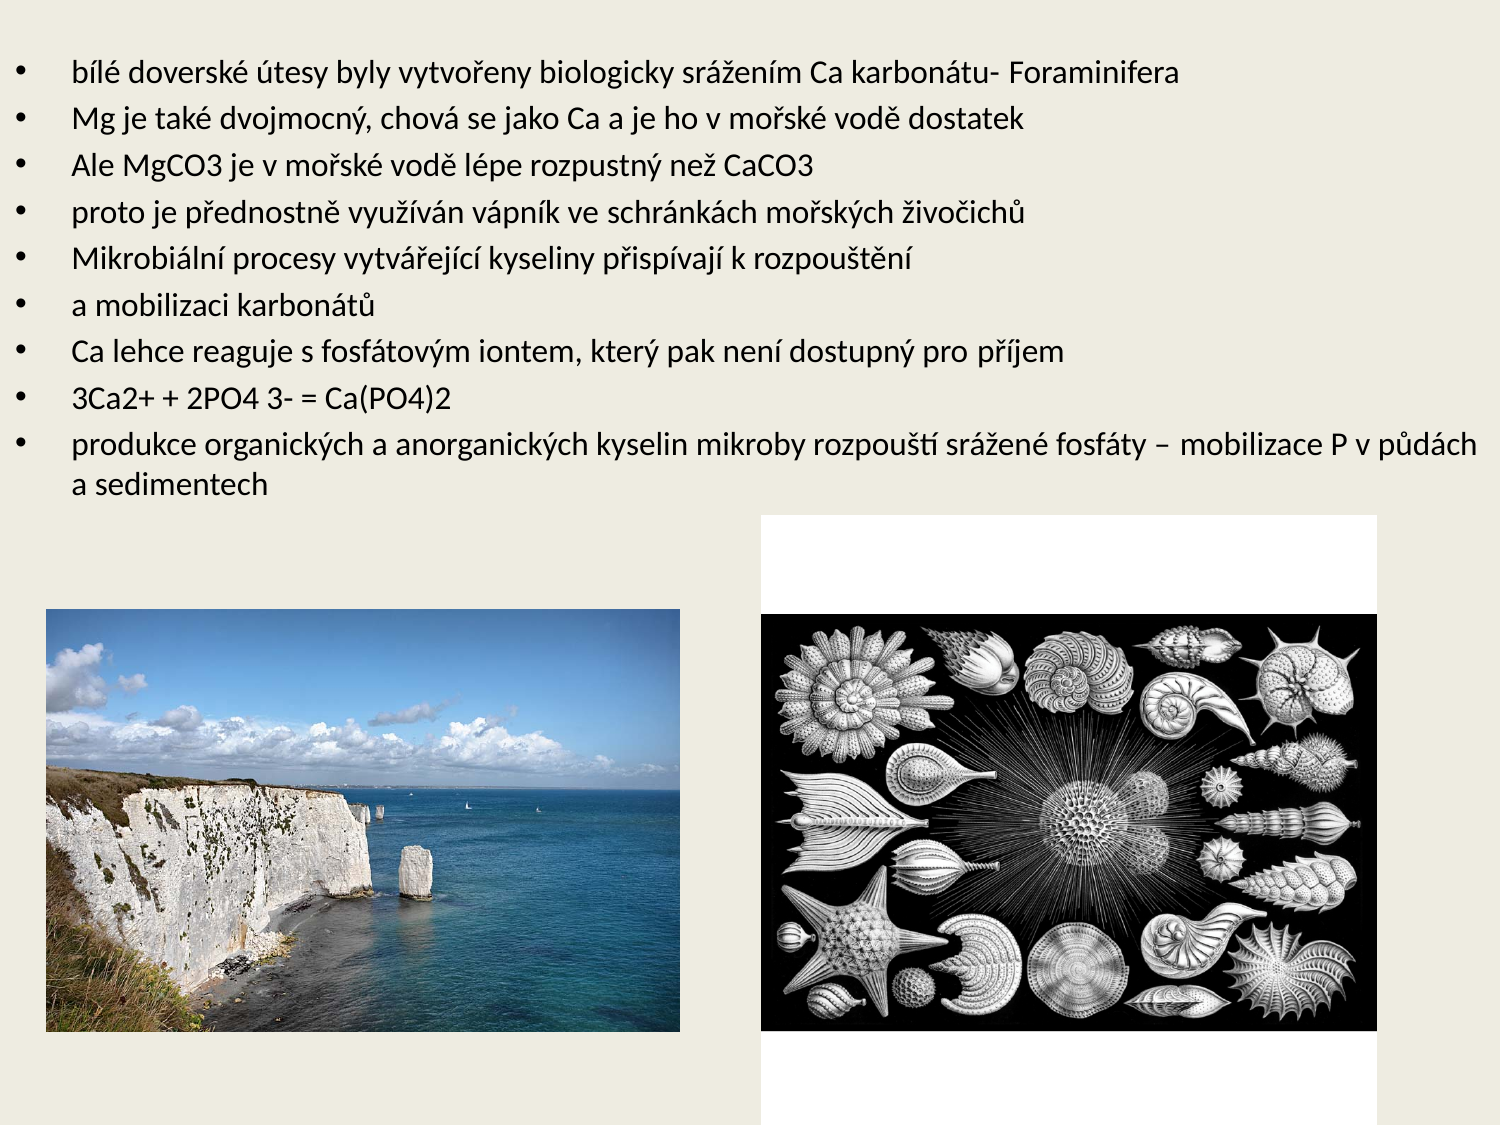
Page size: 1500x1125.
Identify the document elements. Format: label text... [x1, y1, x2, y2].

picture [761, 514, 1377, 1125]
list bílé doverské útesy byly vytvořeny biologicky srážením Ca karbonátu- Foraminifera Mg je také dvojmocný, chová se jako Ca a je ho v mořské vodě dostatek Ale MgCO3 je v mořské vodě lépe rozpustný než CaCO3 proto je přednostně využíván vápník ve schránkách mořských živočichů Mikrobiální procesy vytvářející kyseliny přispívají k rozpouštění a mobilizaci karbonátů Ca lehce reaguje s fosfátovým iontem, který pak není dostupný pro příjem 3Ca2+ + 2PO4 3- = Ca(PO4)2 produkce organických a anorganických kyselin mikroby rozpouští srážené fosfáty – mobilizace P v půdách a sedimentech [0, 42, 1500, 786]
picture [46, 609, 680, 1032]
